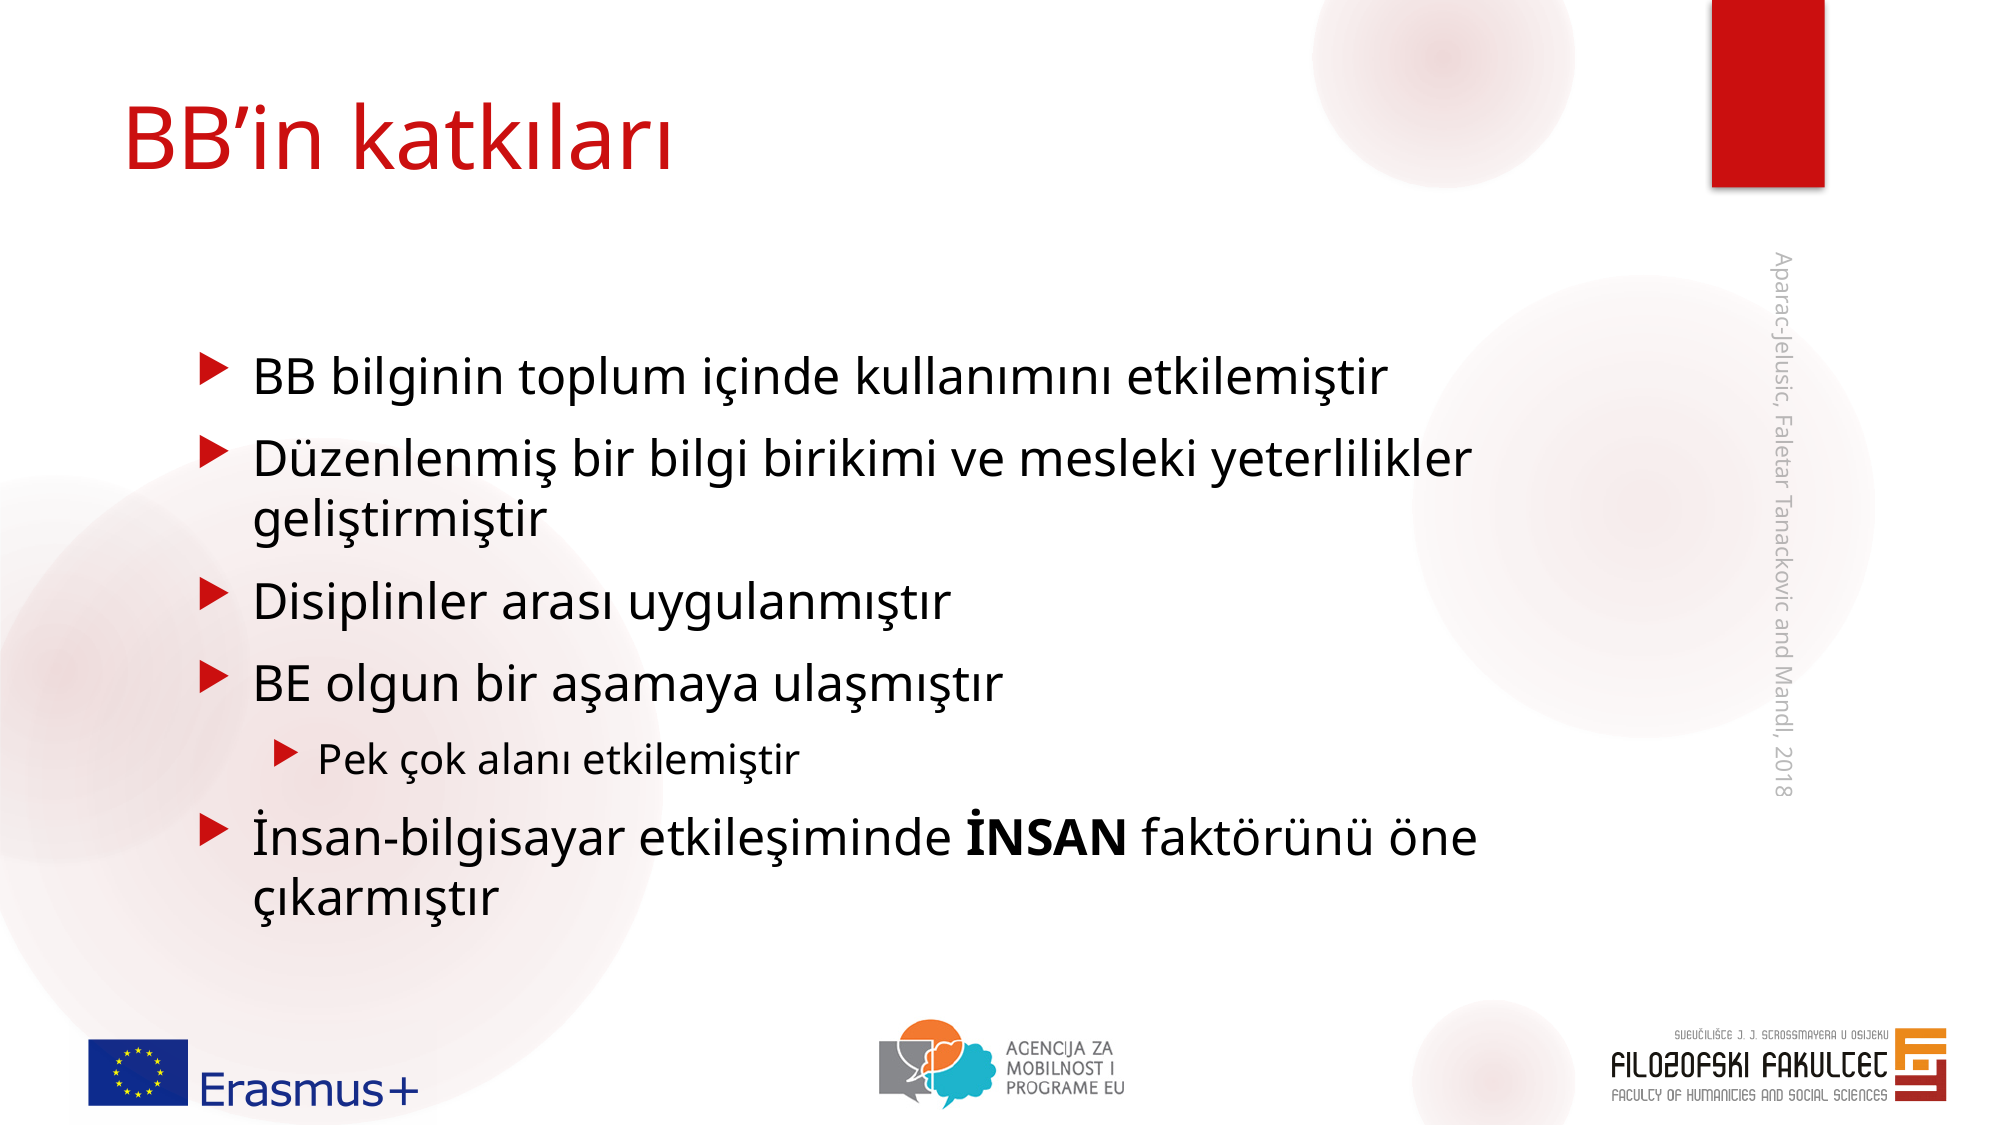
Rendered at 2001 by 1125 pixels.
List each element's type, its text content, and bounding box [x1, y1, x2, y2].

title BB’in katkıları [106, 74, 1649, 304]
picture [1610, 1017, 1951, 1112]
list BB bilginin toplum içinde kullanımını etkilemiştir Düzenlenmiş bir bilgi birikimi ve mesleki yeterlilikler geliştirmiştir Disiplinler arası uygulanmıştır BE olgun bir aşamaya ulaşmıştır Pek çok alanı etkilemiştir İnsan-bilgisayar etkileşiminde İNSAN faktörünü öne çıkarmıştır [181, 336, 1649, 1025]
picture [879, 1025, 1140, 1125]
picture [69, 1020, 437, 1125]
footer Aparac-Jelusic, Faletar Tanackovic and Mandl, 2018 [1760, 237, 1811, 871]
